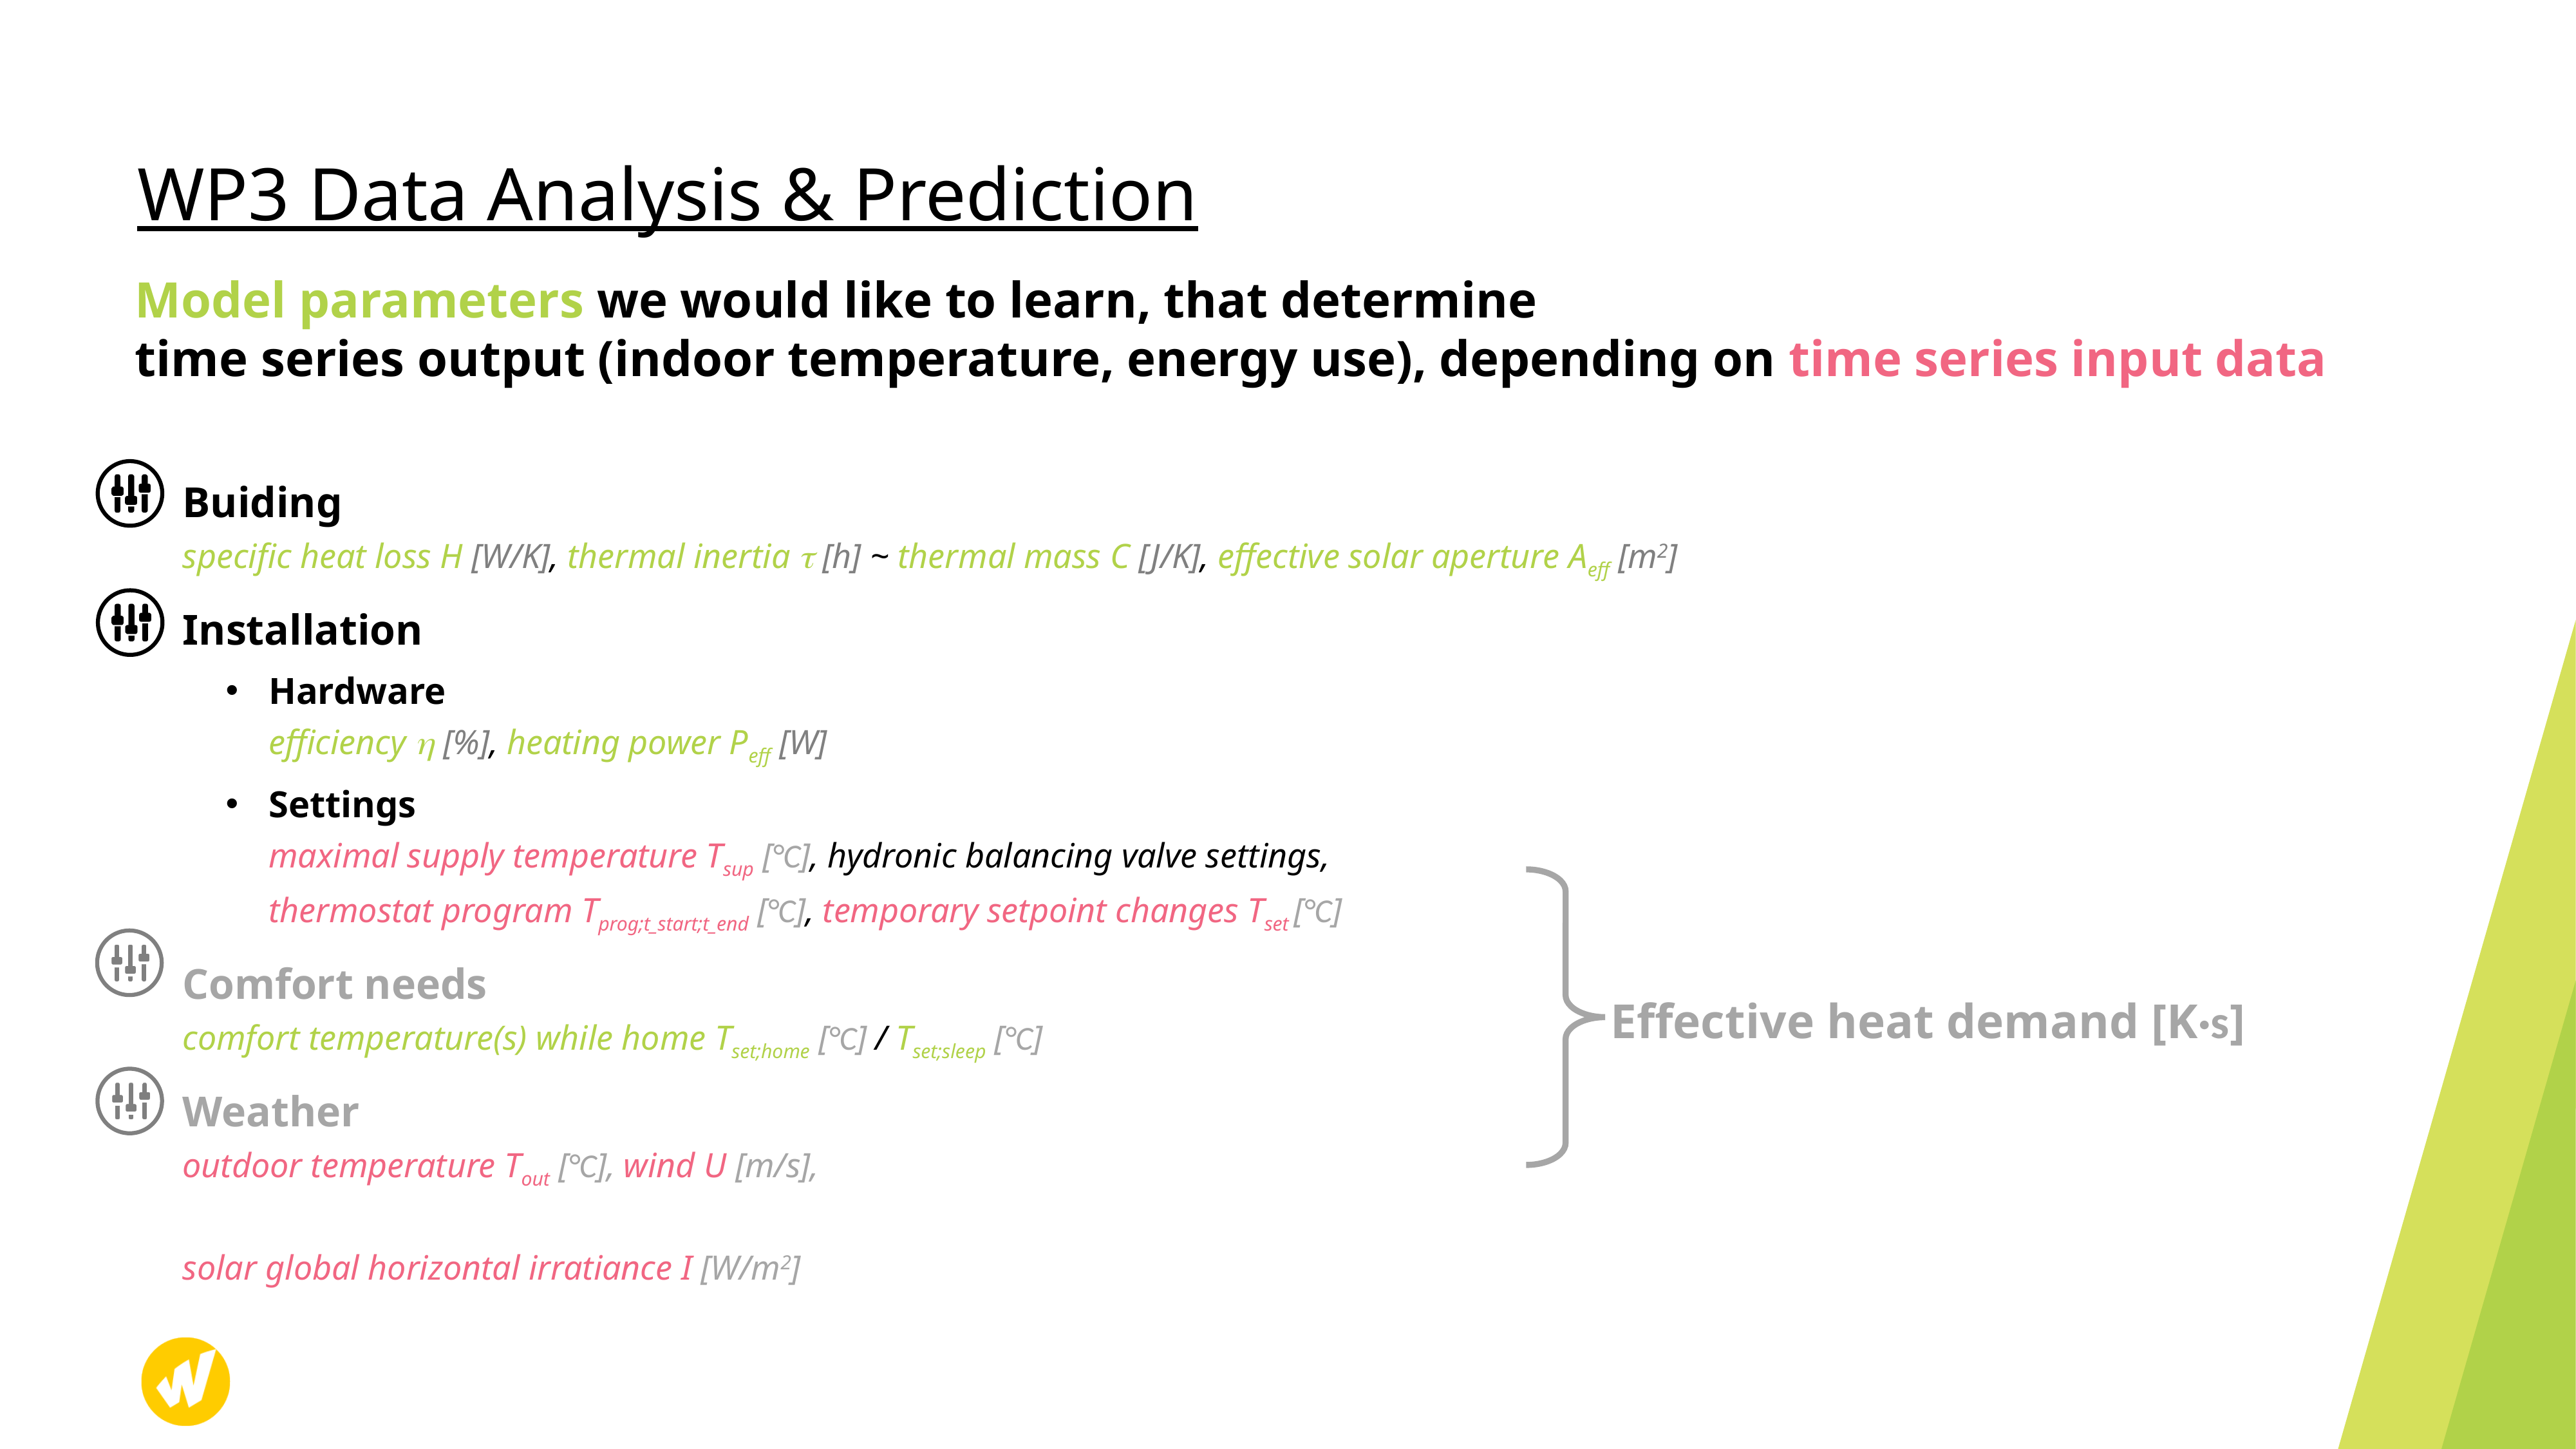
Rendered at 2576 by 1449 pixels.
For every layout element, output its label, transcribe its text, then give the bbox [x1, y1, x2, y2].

text_box [1526, 869, 1601, 1166]
text_box Effective heat demand [K·s] [1601, 987, 2255, 1053]
list Buiding specific heat loss H [W/K], thermal inertia  [h] ~ thermal mass C [J/K], effective solar aperture Aeff [m2] Installation Hardware efficiency  [%], heating power Peff [W] Settings maximal supply temperature Tsup [°C], hydronic balancing valve settings, thermostat program Tprog;t_start;t_end [°C], temporary setpoint changes Tset [°C] Comfort needs comfort temperature(s) while home Tset;home [°C] / Tset;sleep [°C] Weather outdoor temperature Tout [°C], wind U [m/s], solar global horizontal irratiance I [W/m2] [129, 461, 2427, 1296]
list WP3 Data Analysis & Prediction [127, 153, 2349, 254]
title Model parameters we would like to learn, that determine time series output (indoor temperature, energy use), depending on time series input data [125, 263, 2349, 402]
picture [138, 1334, 233, 1429]
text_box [98, 590, 163, 655]
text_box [97, 461, 163, 526]
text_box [97, 930, 162, 996]
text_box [97, 1068, 162, 1133]
